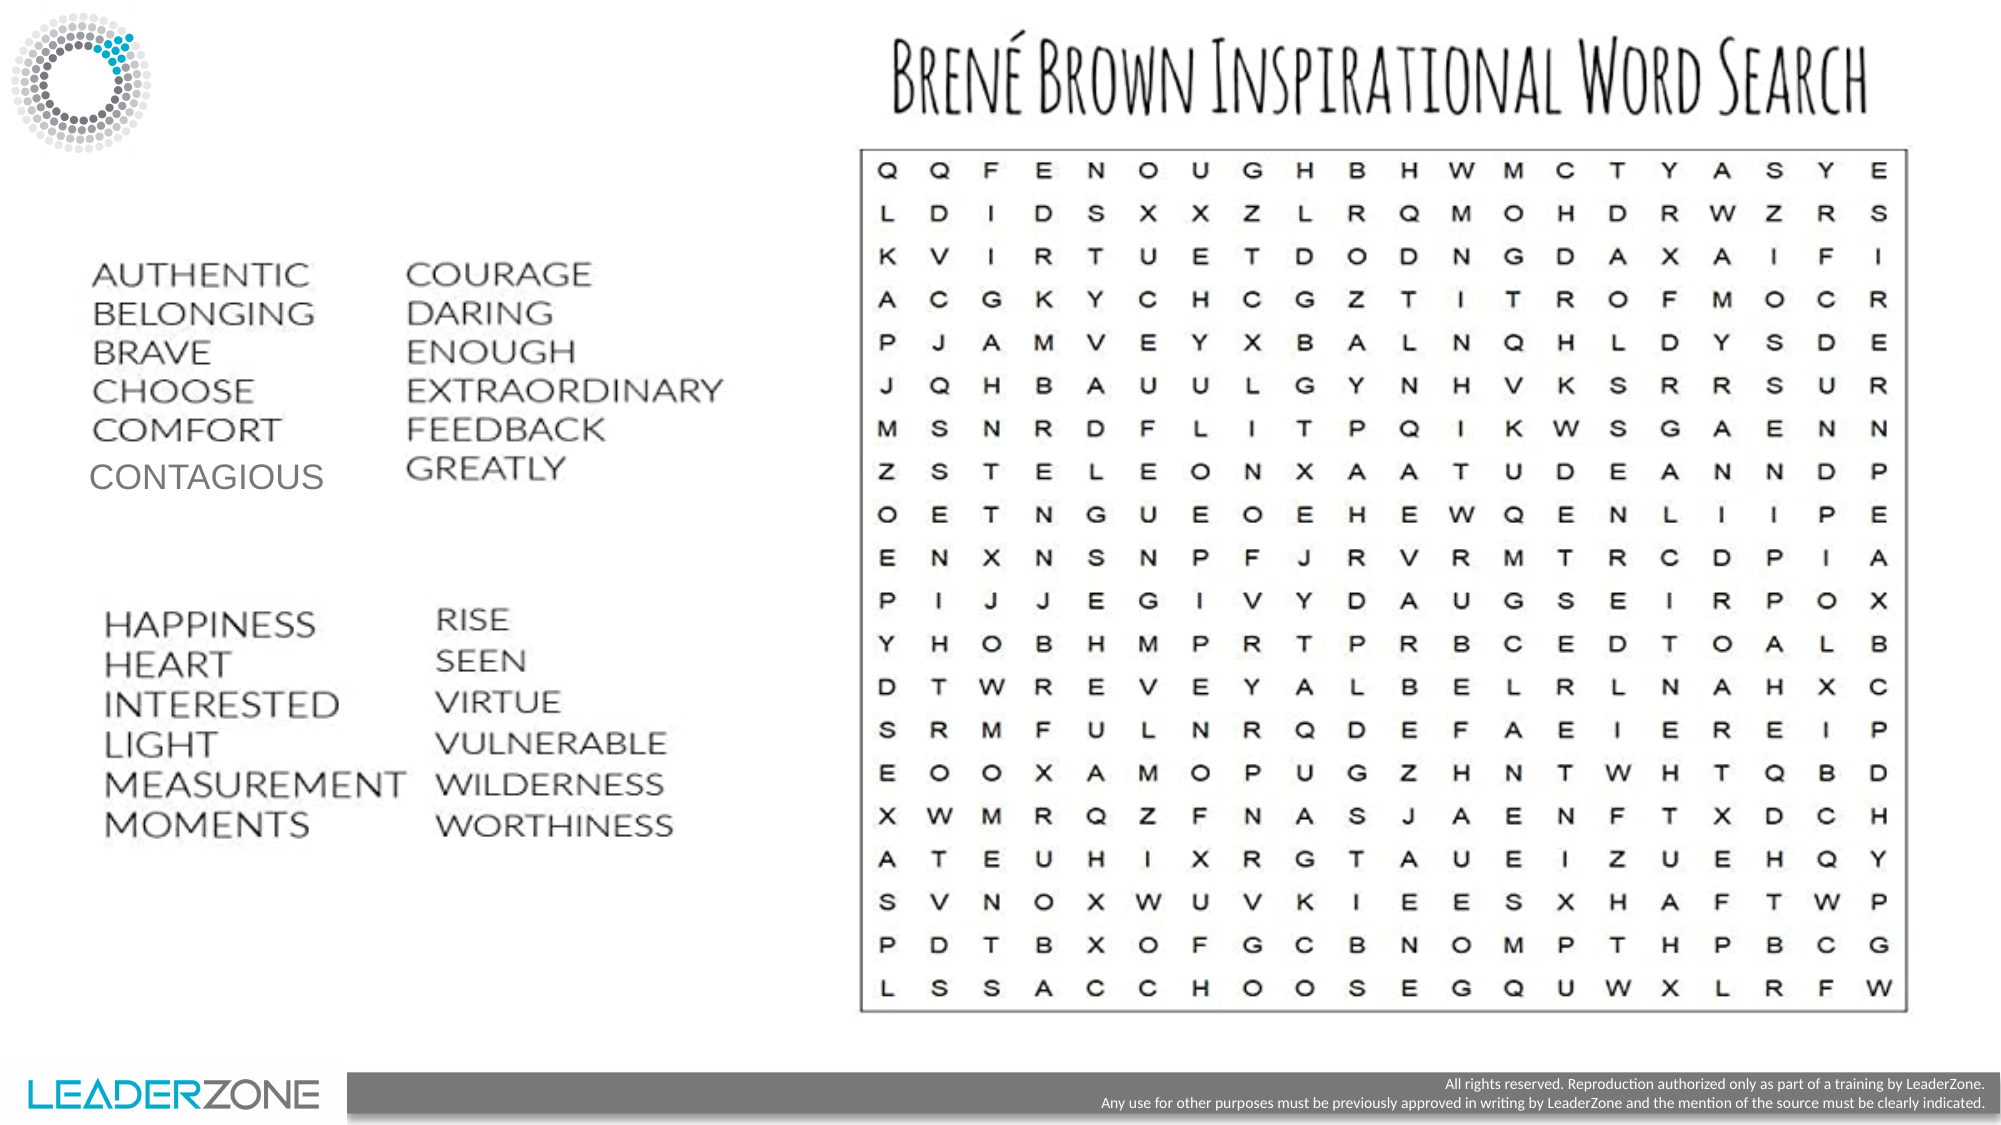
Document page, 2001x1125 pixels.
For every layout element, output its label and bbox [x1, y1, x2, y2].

picture [0, 1061, 347, 1125]
picture [88, 582, 724, 897]
picture [848, 9, 1943, 1028]
picture [50, 228, 751, 543]
picture [0, 0, 162, 167]
